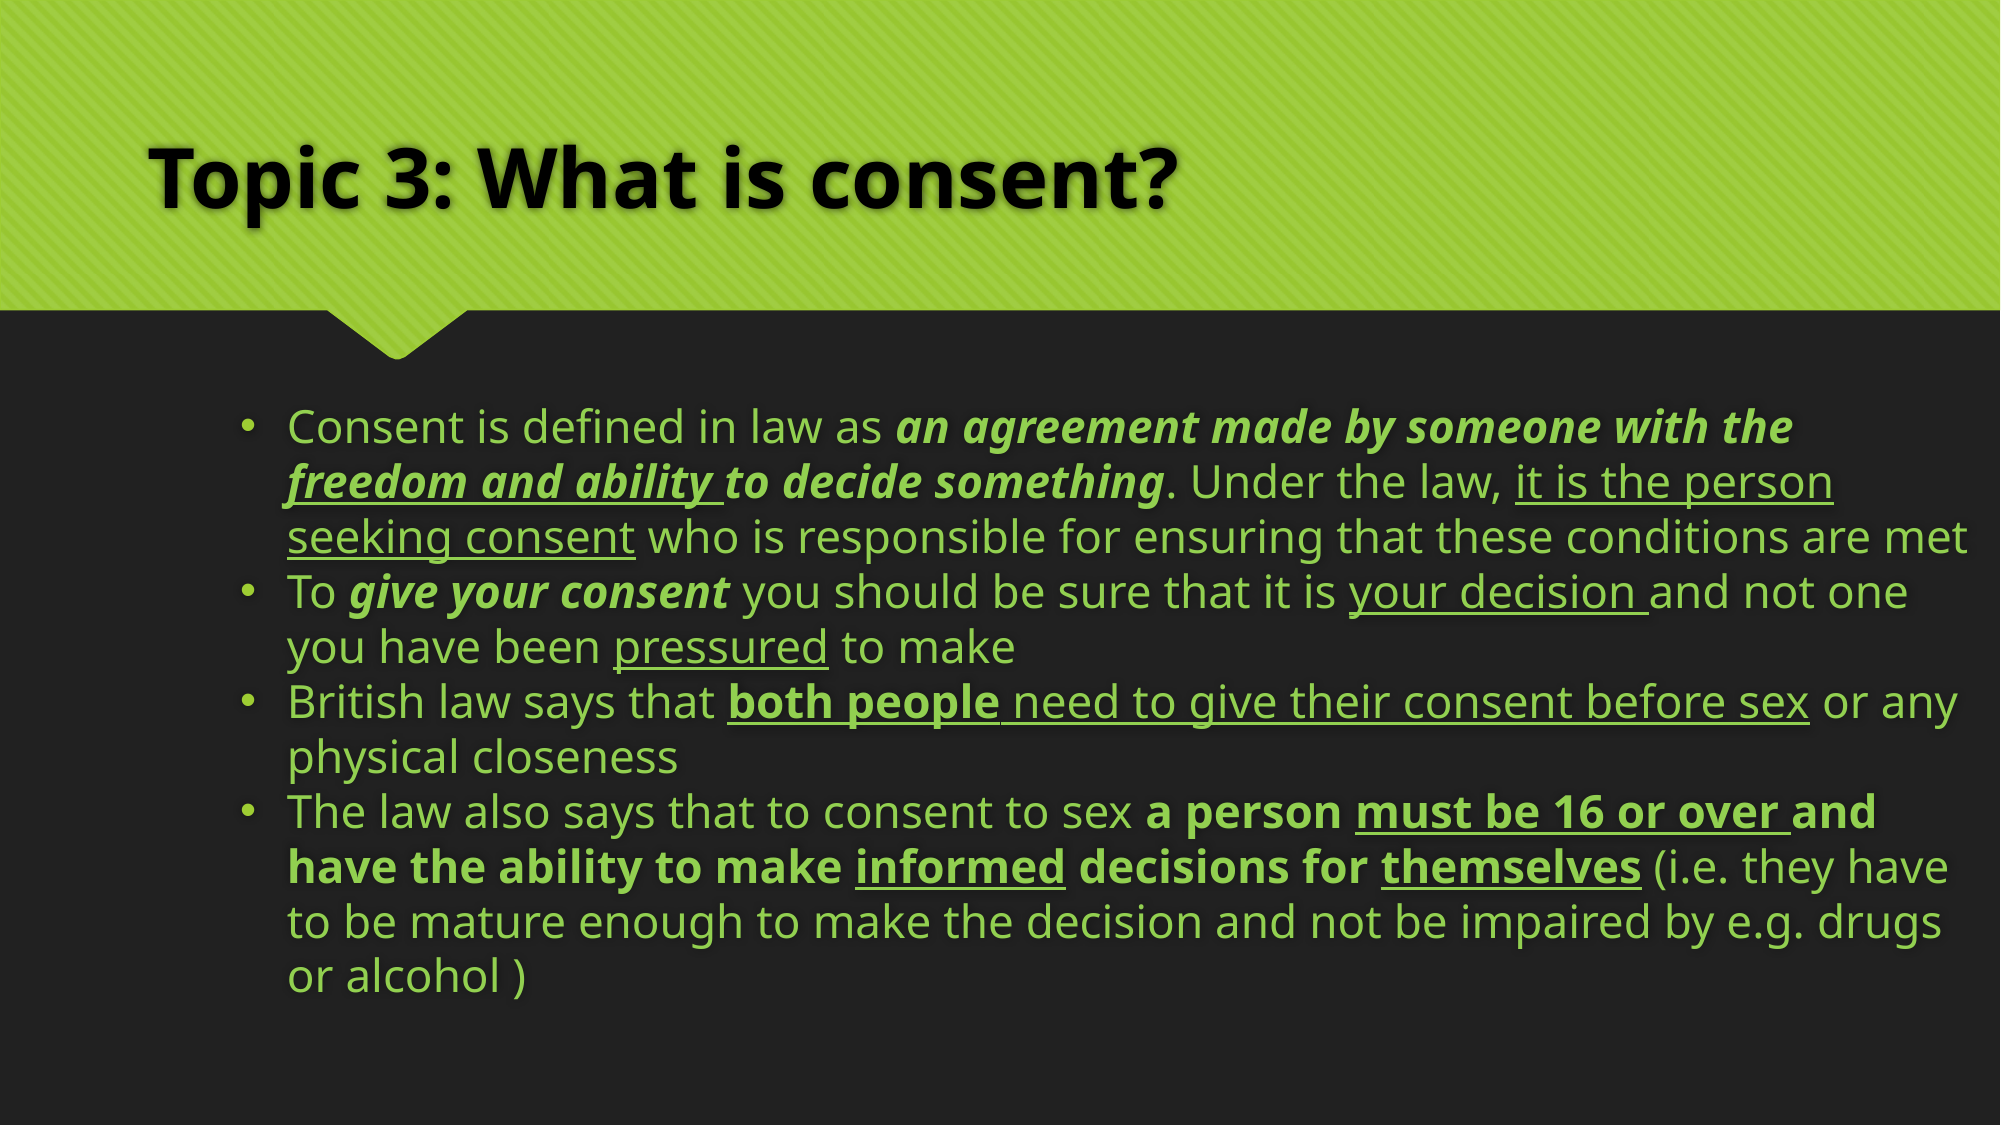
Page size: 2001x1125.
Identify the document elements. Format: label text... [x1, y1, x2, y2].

list Consent is defined in law as an agreement made by someone with the freedom and ability to decide something. Under the law, it is the person seeking consent who is responsible for ensuring that these conditions are met To give your consent you should be sure that it is your decision and not one you have been pressured to make British law says that both people need to give their consent before sex or any physical closeness The law also says that to consent to sex a person must be 16 or over and have the ability to make informed decisions for themselves (i.e. they have to be mature enough to make the decision and not be impaired by e.g. drugs or alcohol ) [0, 363, 2000, 1100]
title Topic 3: What is consent? [132, 73, 1868, 233]
